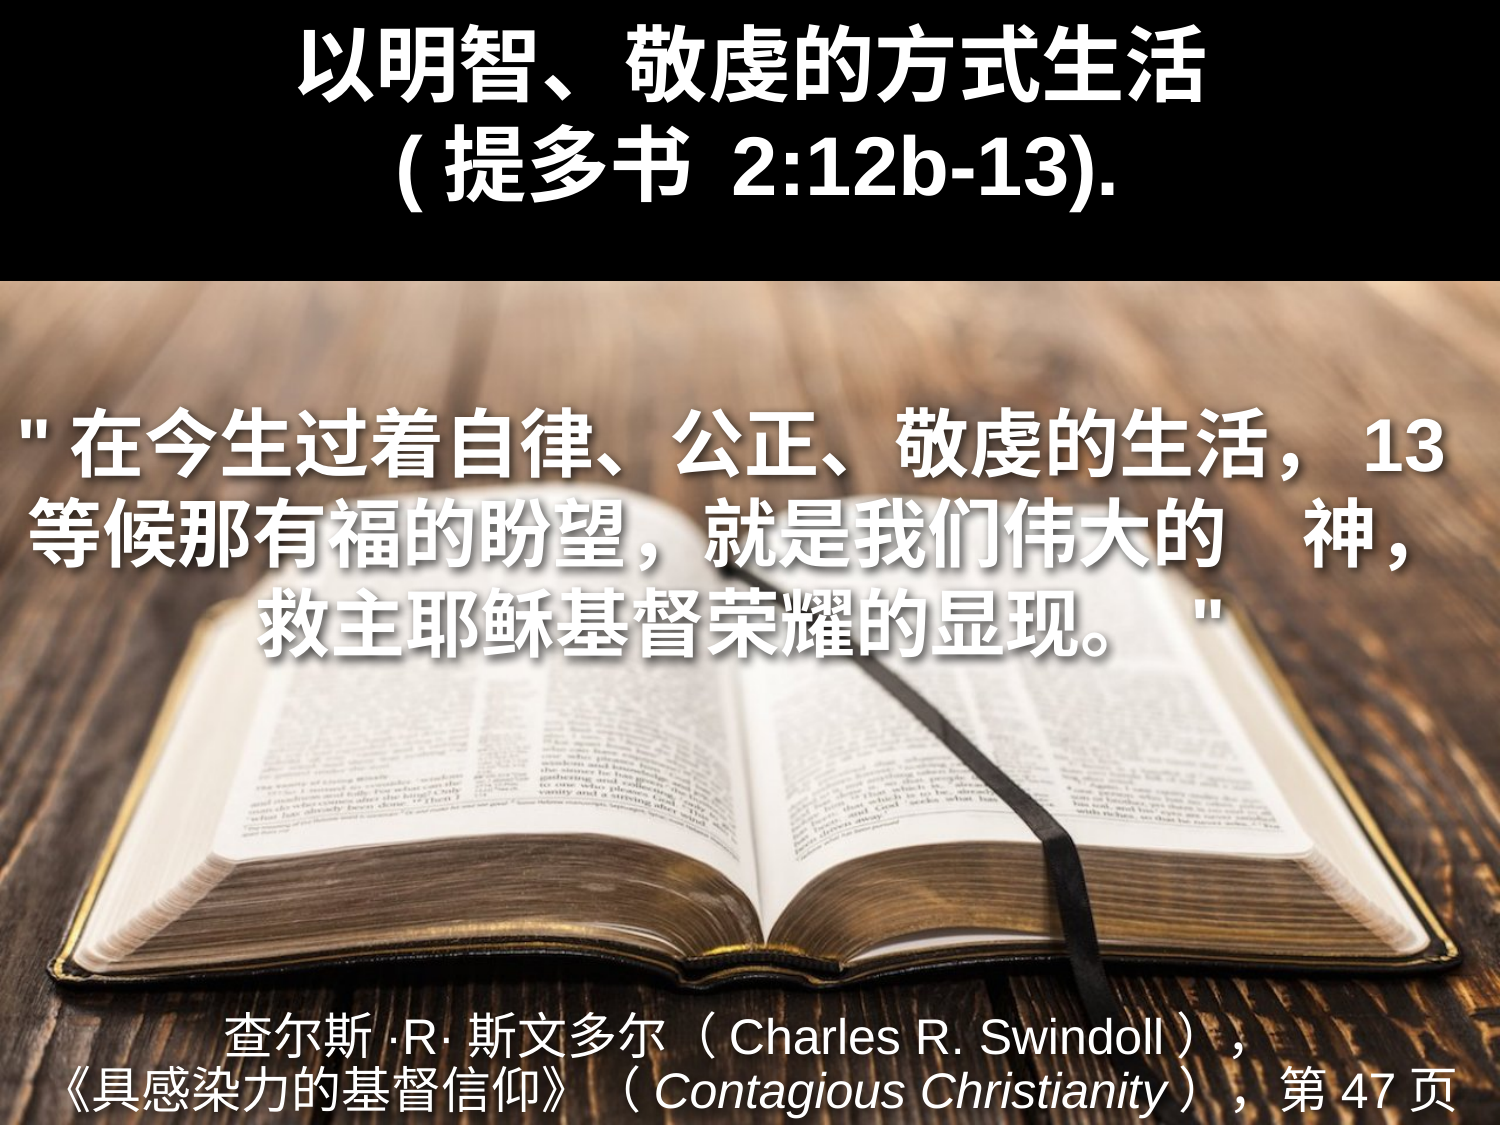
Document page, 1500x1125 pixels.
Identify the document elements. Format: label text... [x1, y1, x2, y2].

title 以明智、敬虔的方式生活 (提多书 2:12b-13). [0, 4, 1500, 280]
picture [0, 280, 1500, 1125]
